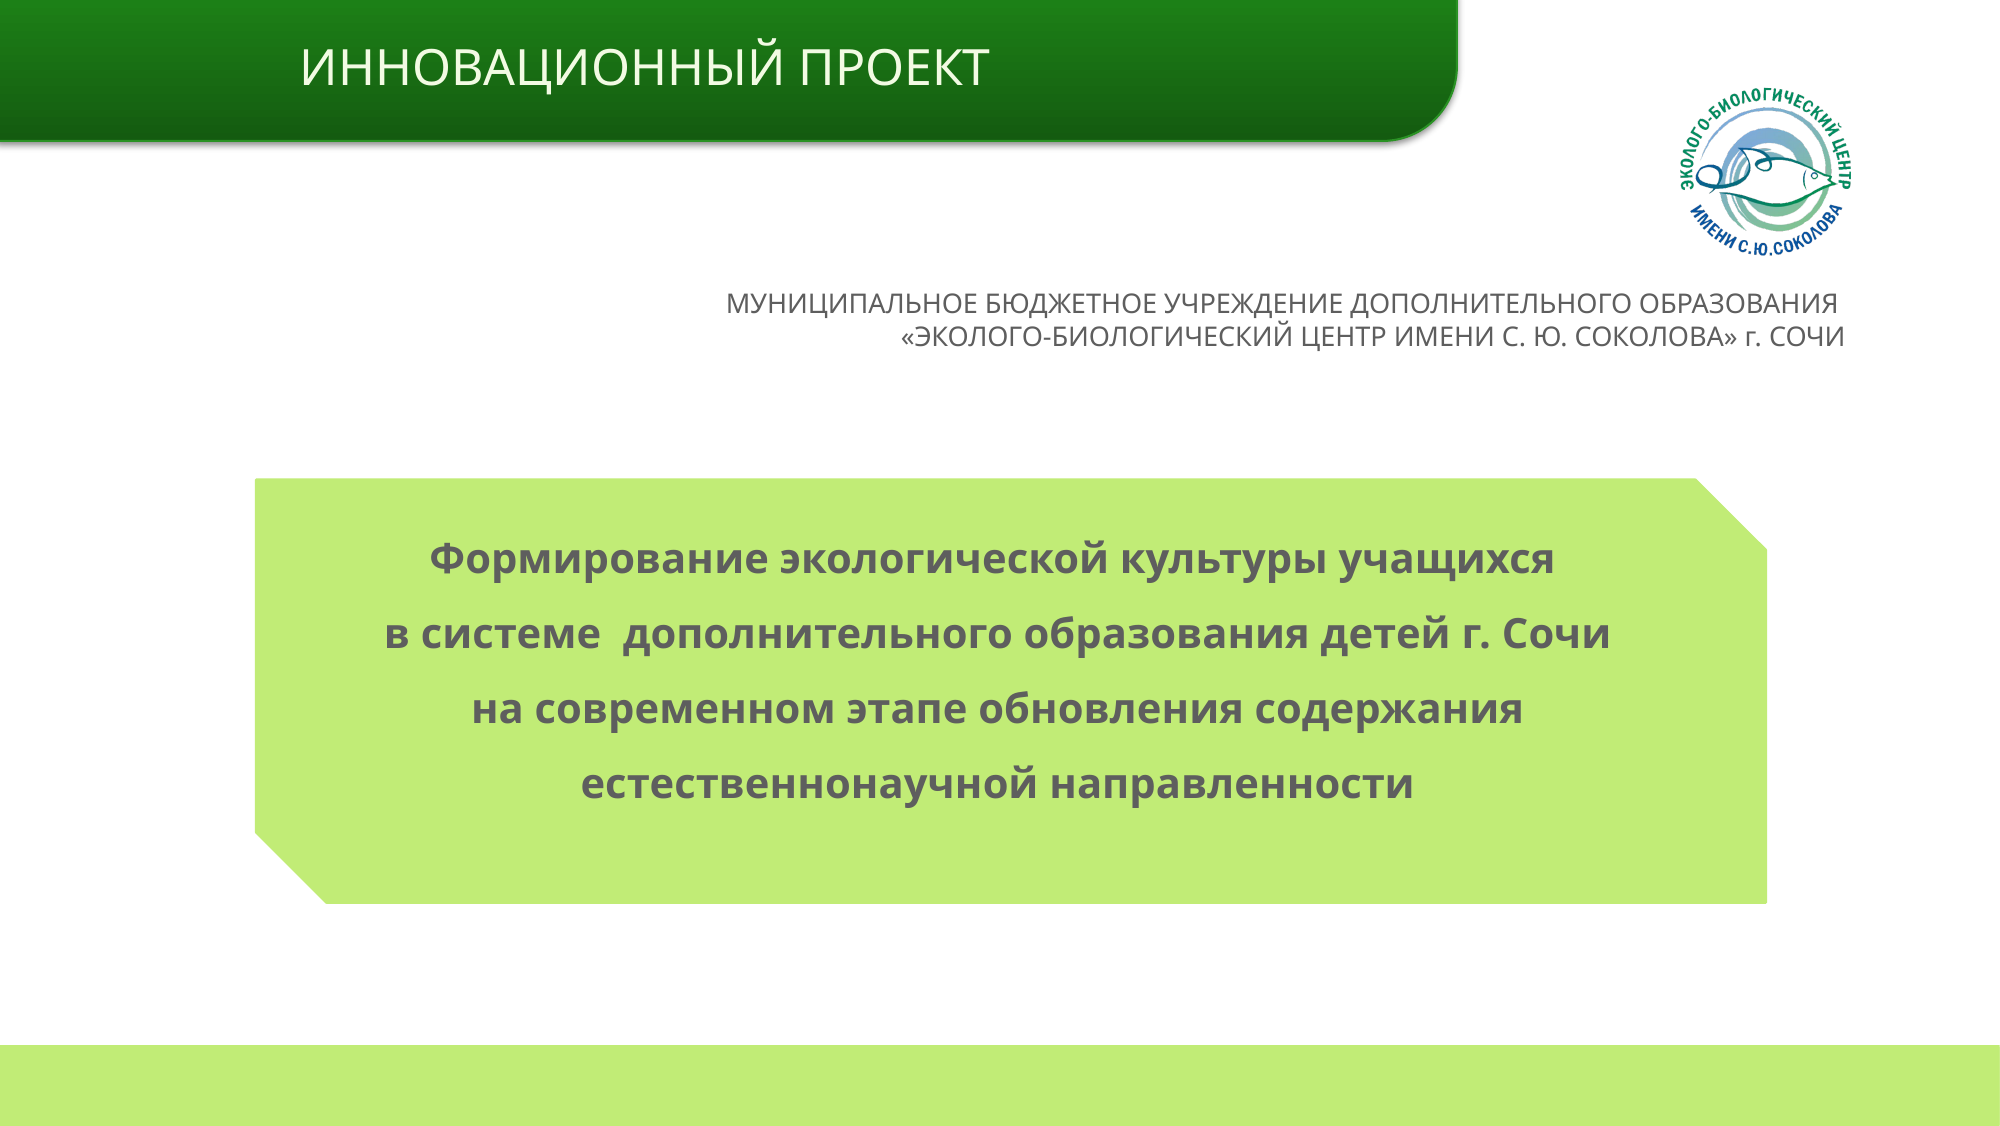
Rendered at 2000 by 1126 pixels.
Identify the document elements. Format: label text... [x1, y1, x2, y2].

picture [1670, 65, 1861, 278]
text_box ИННОВАЦИОННЫЙ ПРОЕКТ [172, 28, 1118, 104]
text_box [0, 1045, 2000, 1126]
text_box Формирование экологической культуры учащихся в системе дополнительного образования детей г. Сочи на современном этапе обновления содержания естественнонаучной направленности [369, 499, 1627, 815]
text_box [0, 0, 1458, 142]
text_box [254, 478, 1768, 904]
text_box МУНИЦИПАЛЬНОЕ БЮДЖЕТНОЕ УЧРЕЖДЕНИЕ ДОПОЛНИТЕЛЬНОГО ОБРАЗОВАНИЯ «ЭКОЛОГО-БИОЛОГИЧЕСКИЙ ЦЕНТР ИМЕНИ С. Ю. СОКОЛОВА» г. СОЧИ [560, 278, 1860, 389]
